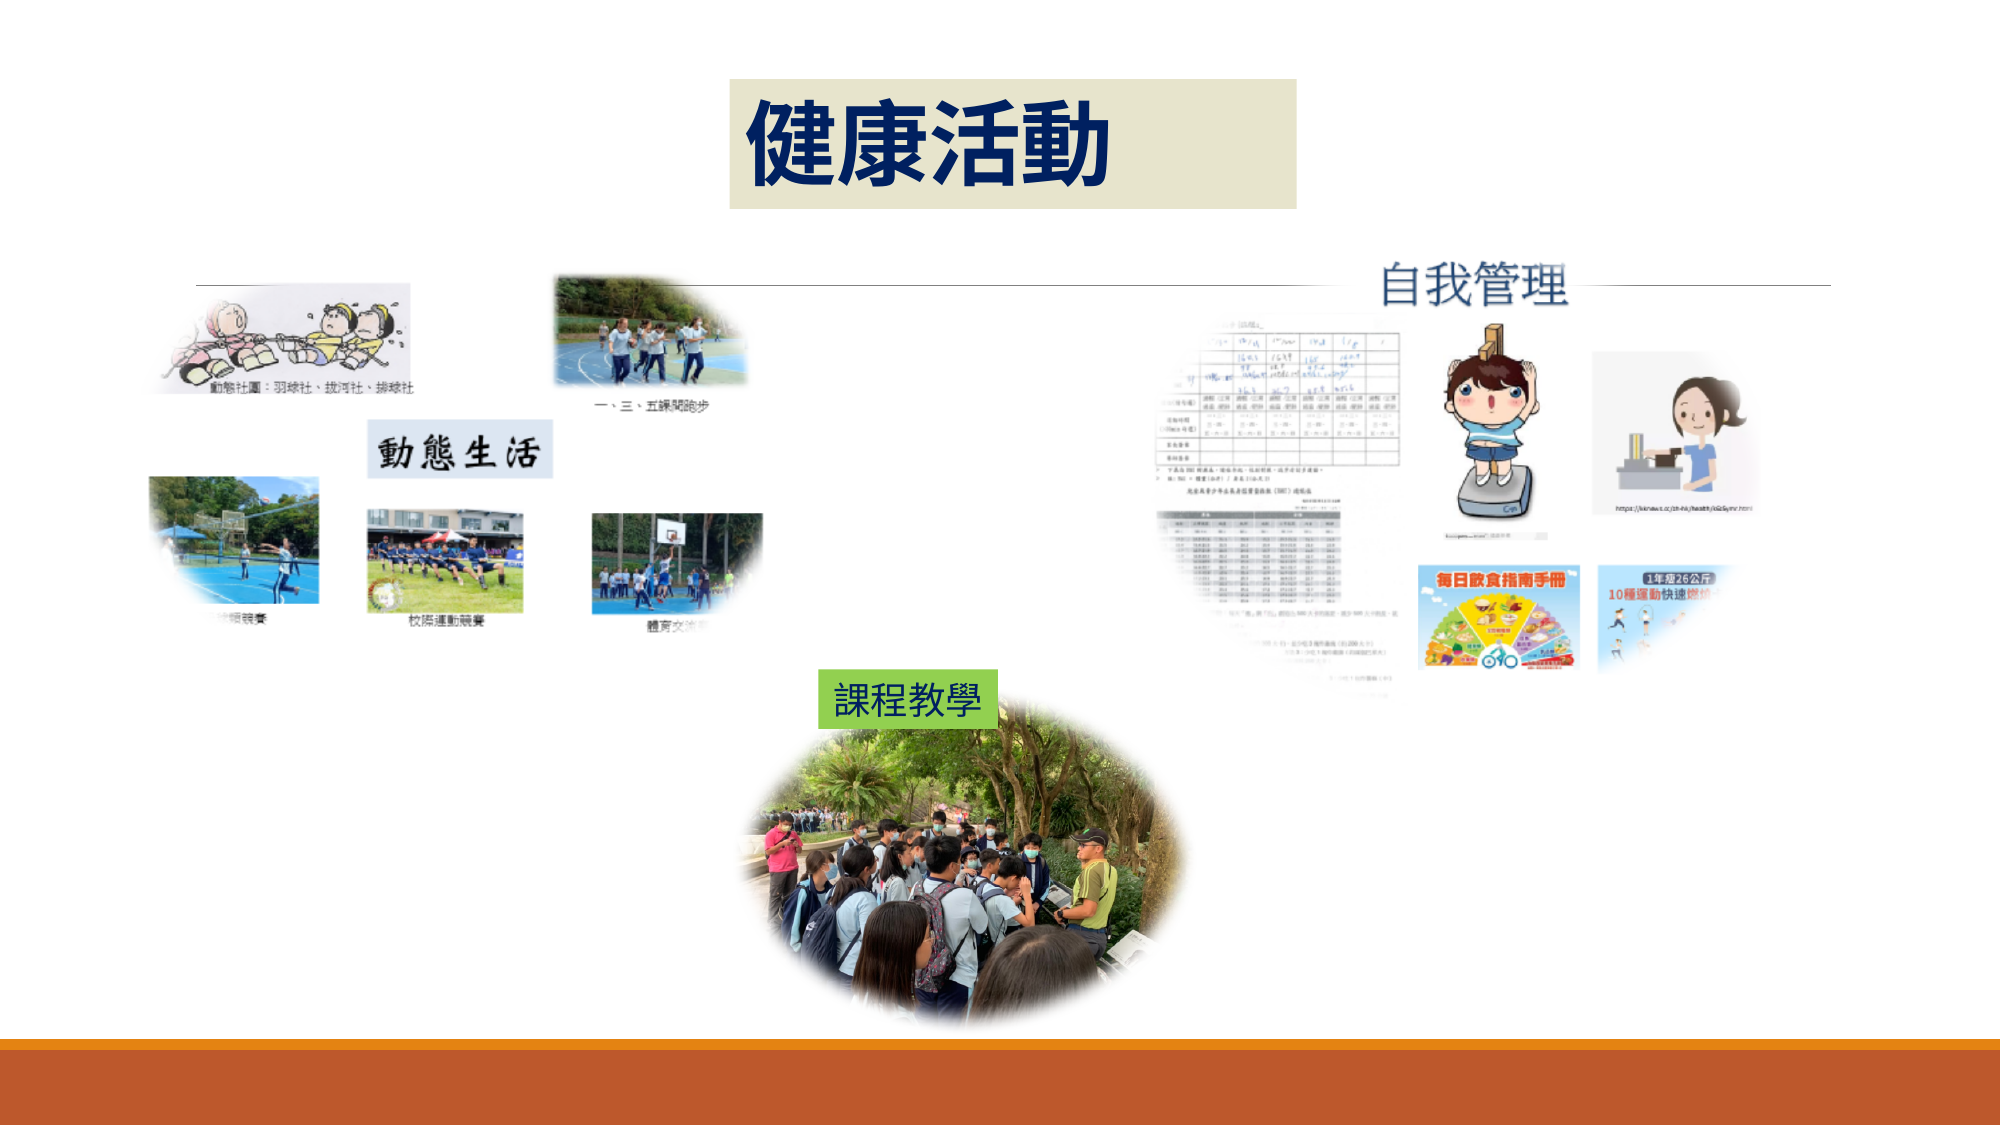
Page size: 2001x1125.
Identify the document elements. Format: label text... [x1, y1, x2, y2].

picture [123, 203, 804, 714]
picture [1134, 232, 1777, 714]
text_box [729, 668, 1200, 1037]
title 健康活動 [729, 79, 1297, 209]
